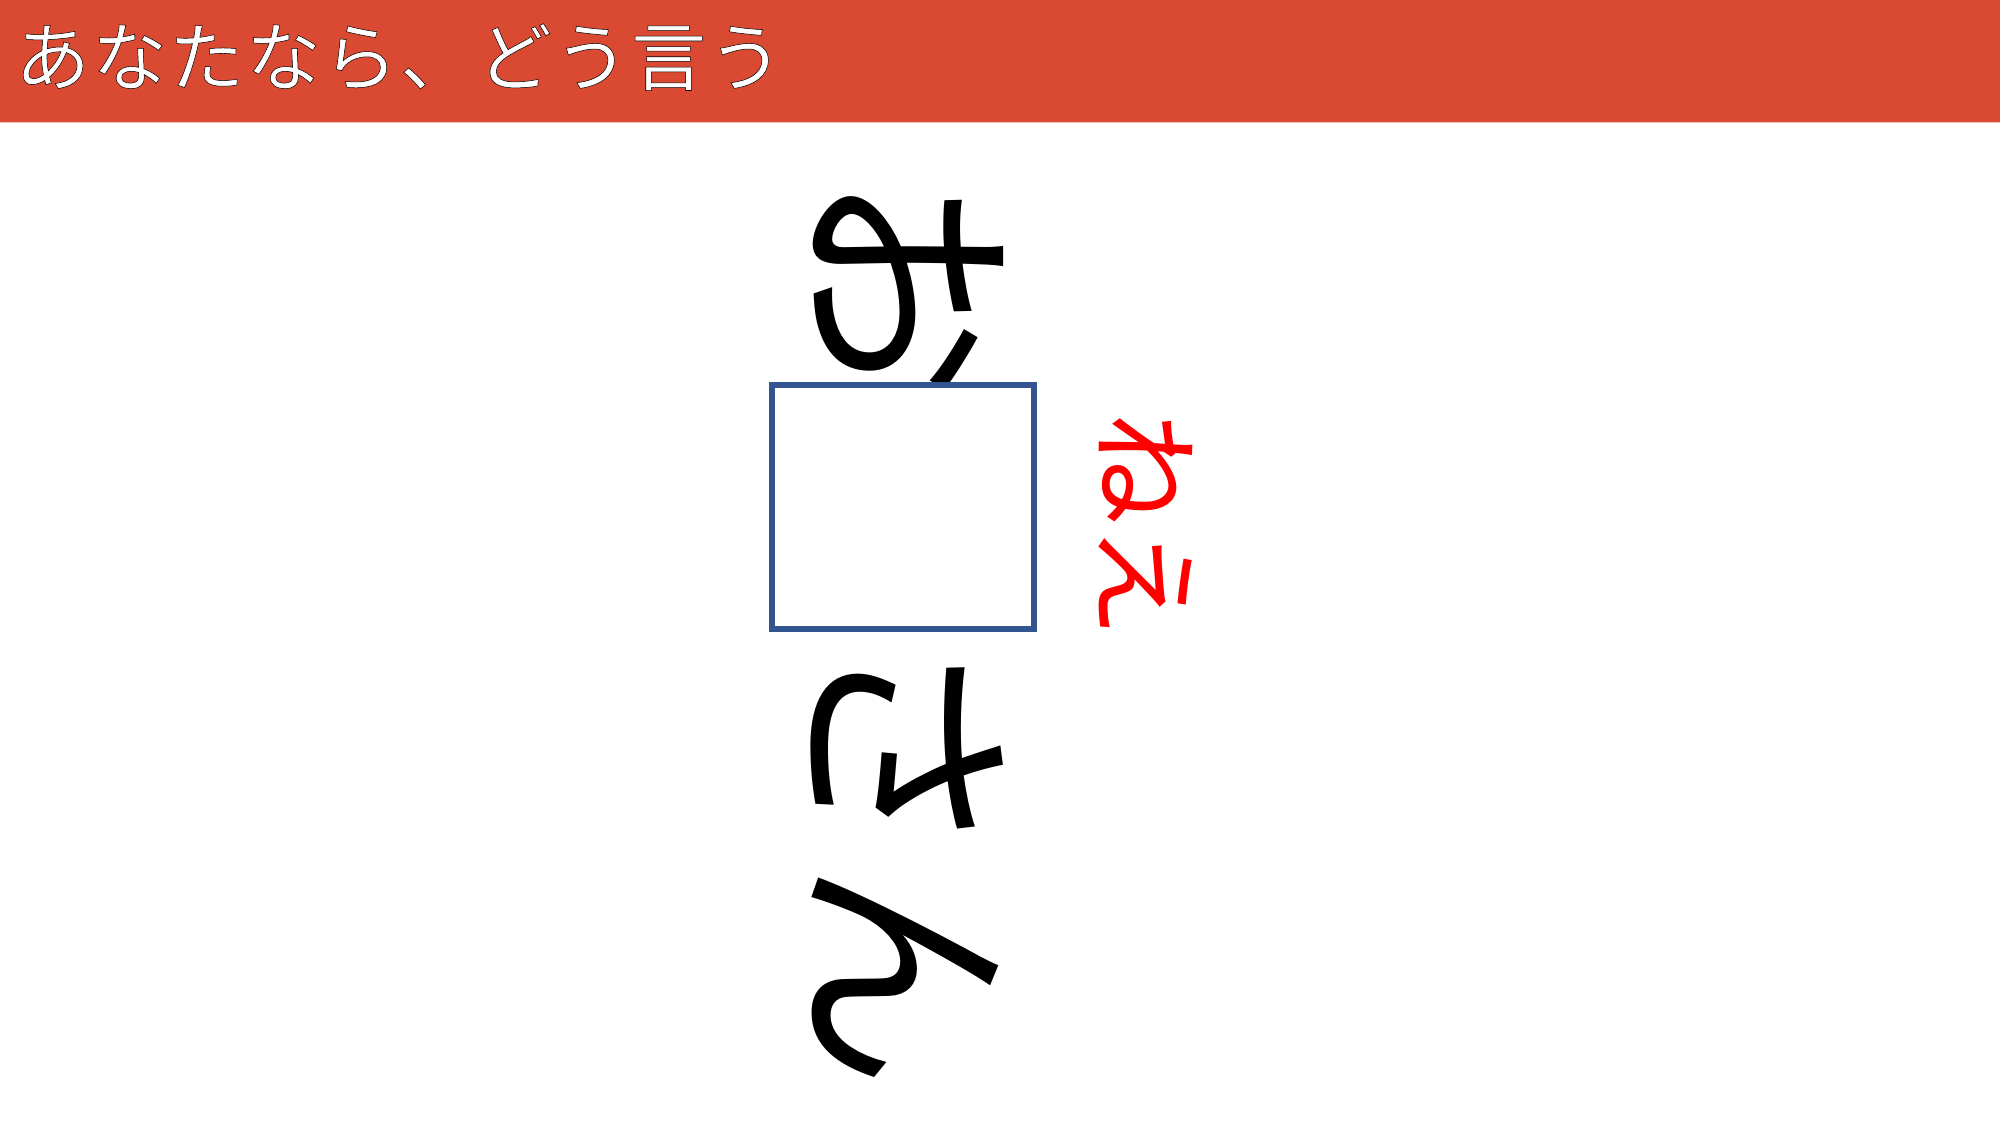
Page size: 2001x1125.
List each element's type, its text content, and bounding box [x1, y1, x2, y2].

slide_number 121 [1712, 0, 2000, 123]
text_box ねえ [1057, 397, 1224, 679]
text_box お姉さん [749, 157, 1058, 1125]
text_box [771, 384, 1035, 630]
title あなたなら、どう言う [0, 0, 1712, 123]
